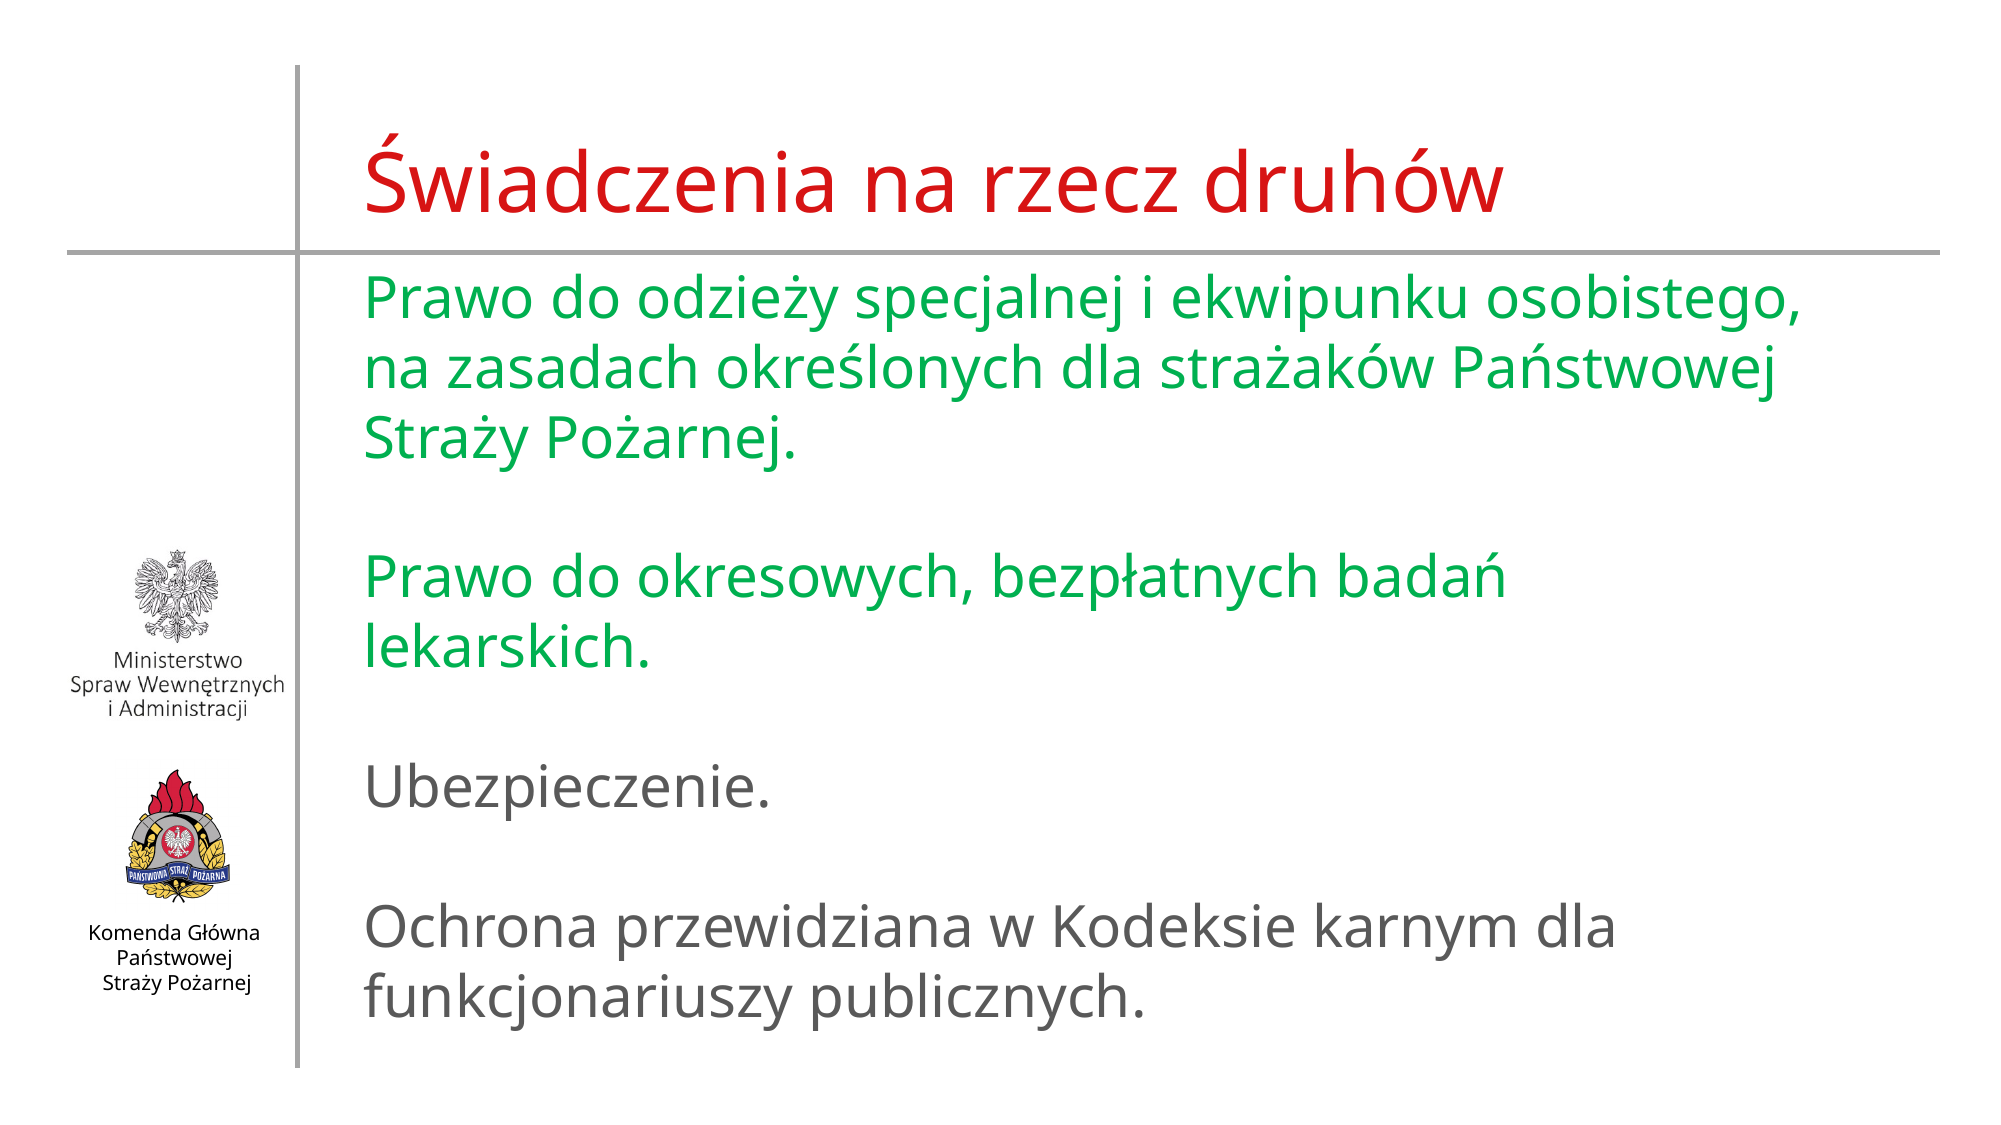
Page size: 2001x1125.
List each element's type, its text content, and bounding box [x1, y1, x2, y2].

text_box Świadczenia na rzecz druhów [348, 121, 1878, 237]
picture [66, 545, 288, 729]
text_box Prawo do odzieży specjalnej i ekwipunku osobistego, na zasadach określonych dla strażaków Państwowej Straży Pożarnej. Prawo do okresowych, bezpłatnych badań lekarskich. Ubezpieczenie. Ochrona przewidziana w Kodeksie karnym dla funkcjonariuszy publicznych. [348, 253, 1827, 1100]
text_box Komenda Główna Państwowej Straży Pożarnej [66, 912, 288, 1002]
picture [115, 759, 240, 913]
